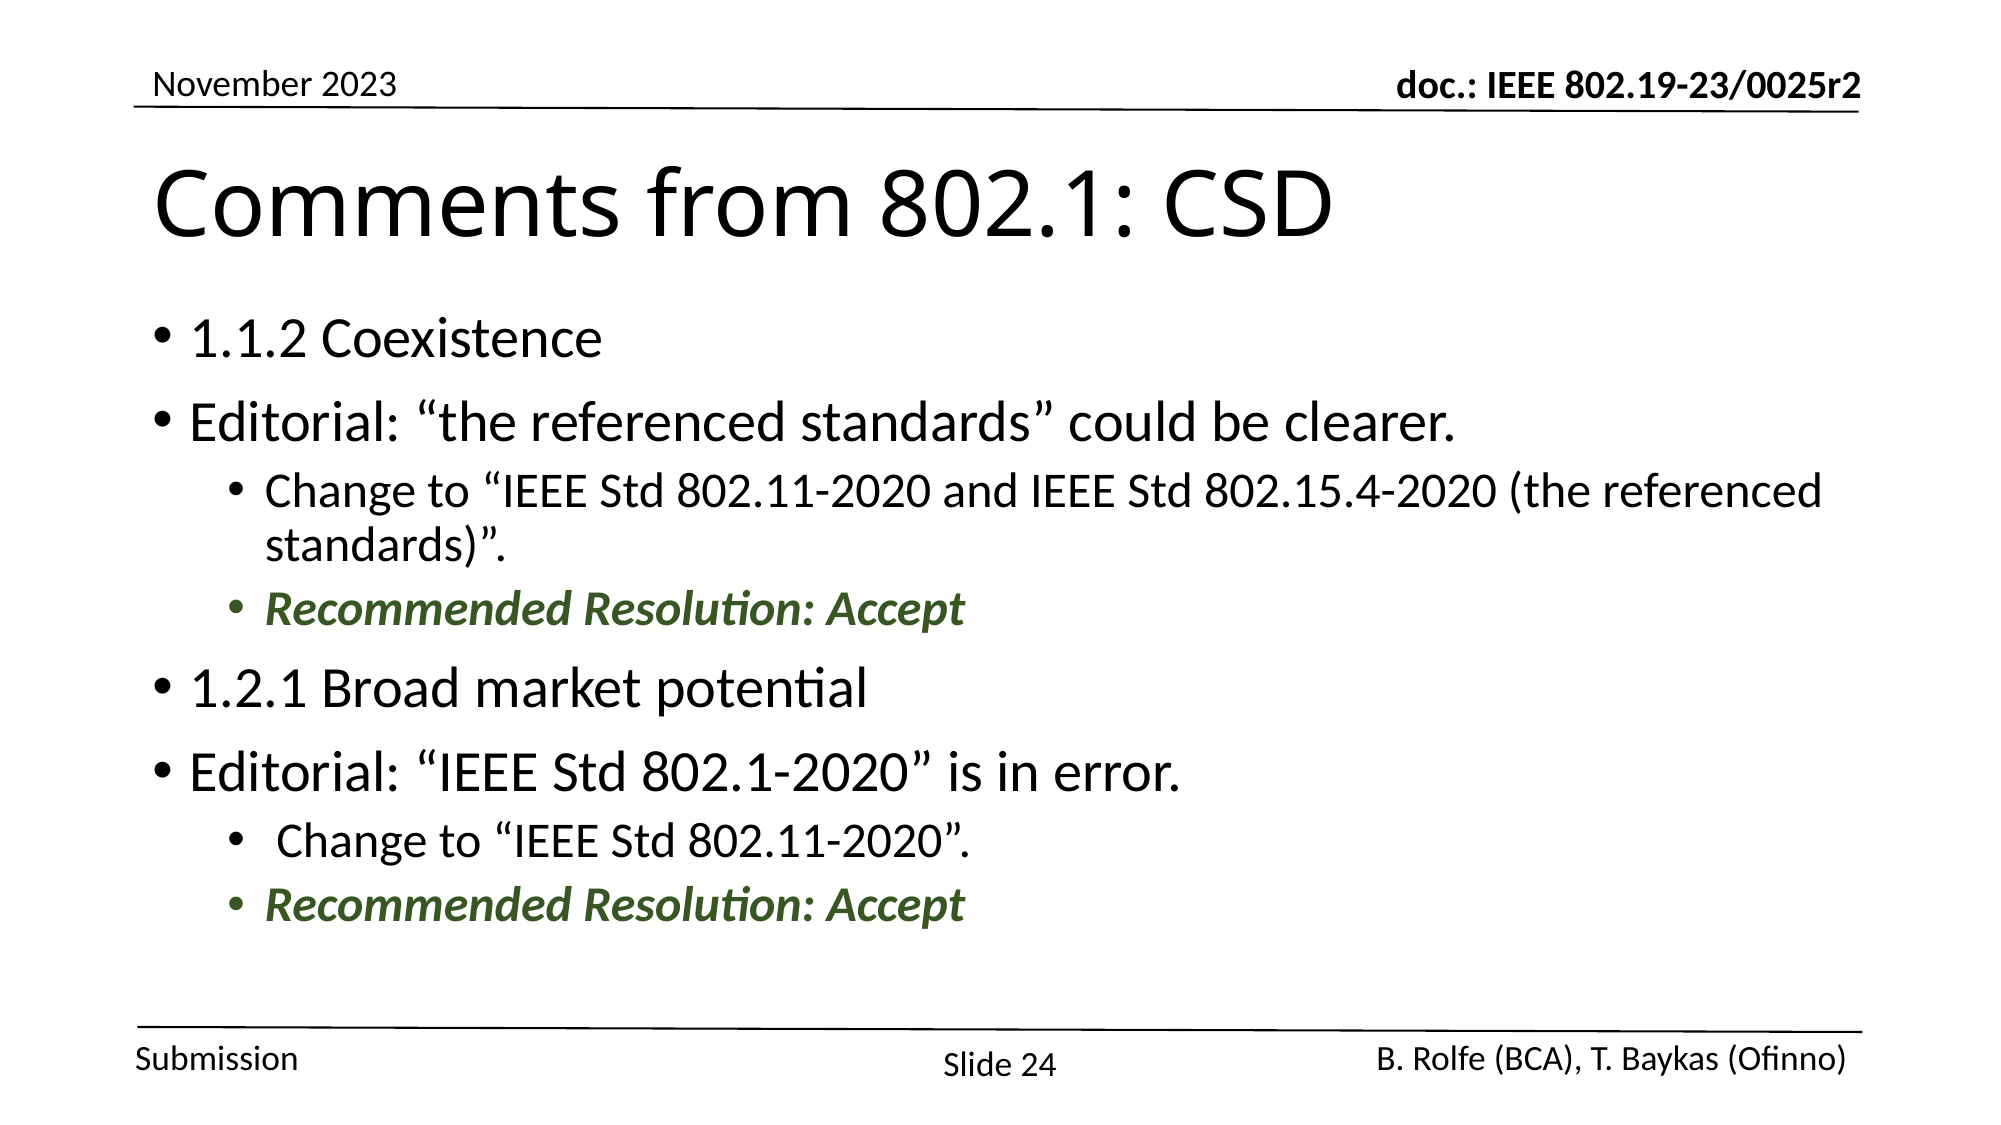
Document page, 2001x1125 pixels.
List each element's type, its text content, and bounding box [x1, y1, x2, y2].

list 1.1.2 Coexistence Editorial: “the referenced standards” could be clearer. Change to “IEEE Std 802.11-2020 and IEEE Std 802.15.4-2020 (the referenced standards)”. Recommended Resolution: Accept 1.2.1 Broad market potential Editorial: “IEEE Std 802.1-2020” is in error. Change to “IEEE Std 802.11-2020”. Recommended Resolution: Accept [137, 299, 1863, 1014]
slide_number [137, 51, 588, 112]
title Comments from 802.1: CSD [137, 135, 1863, 278]
